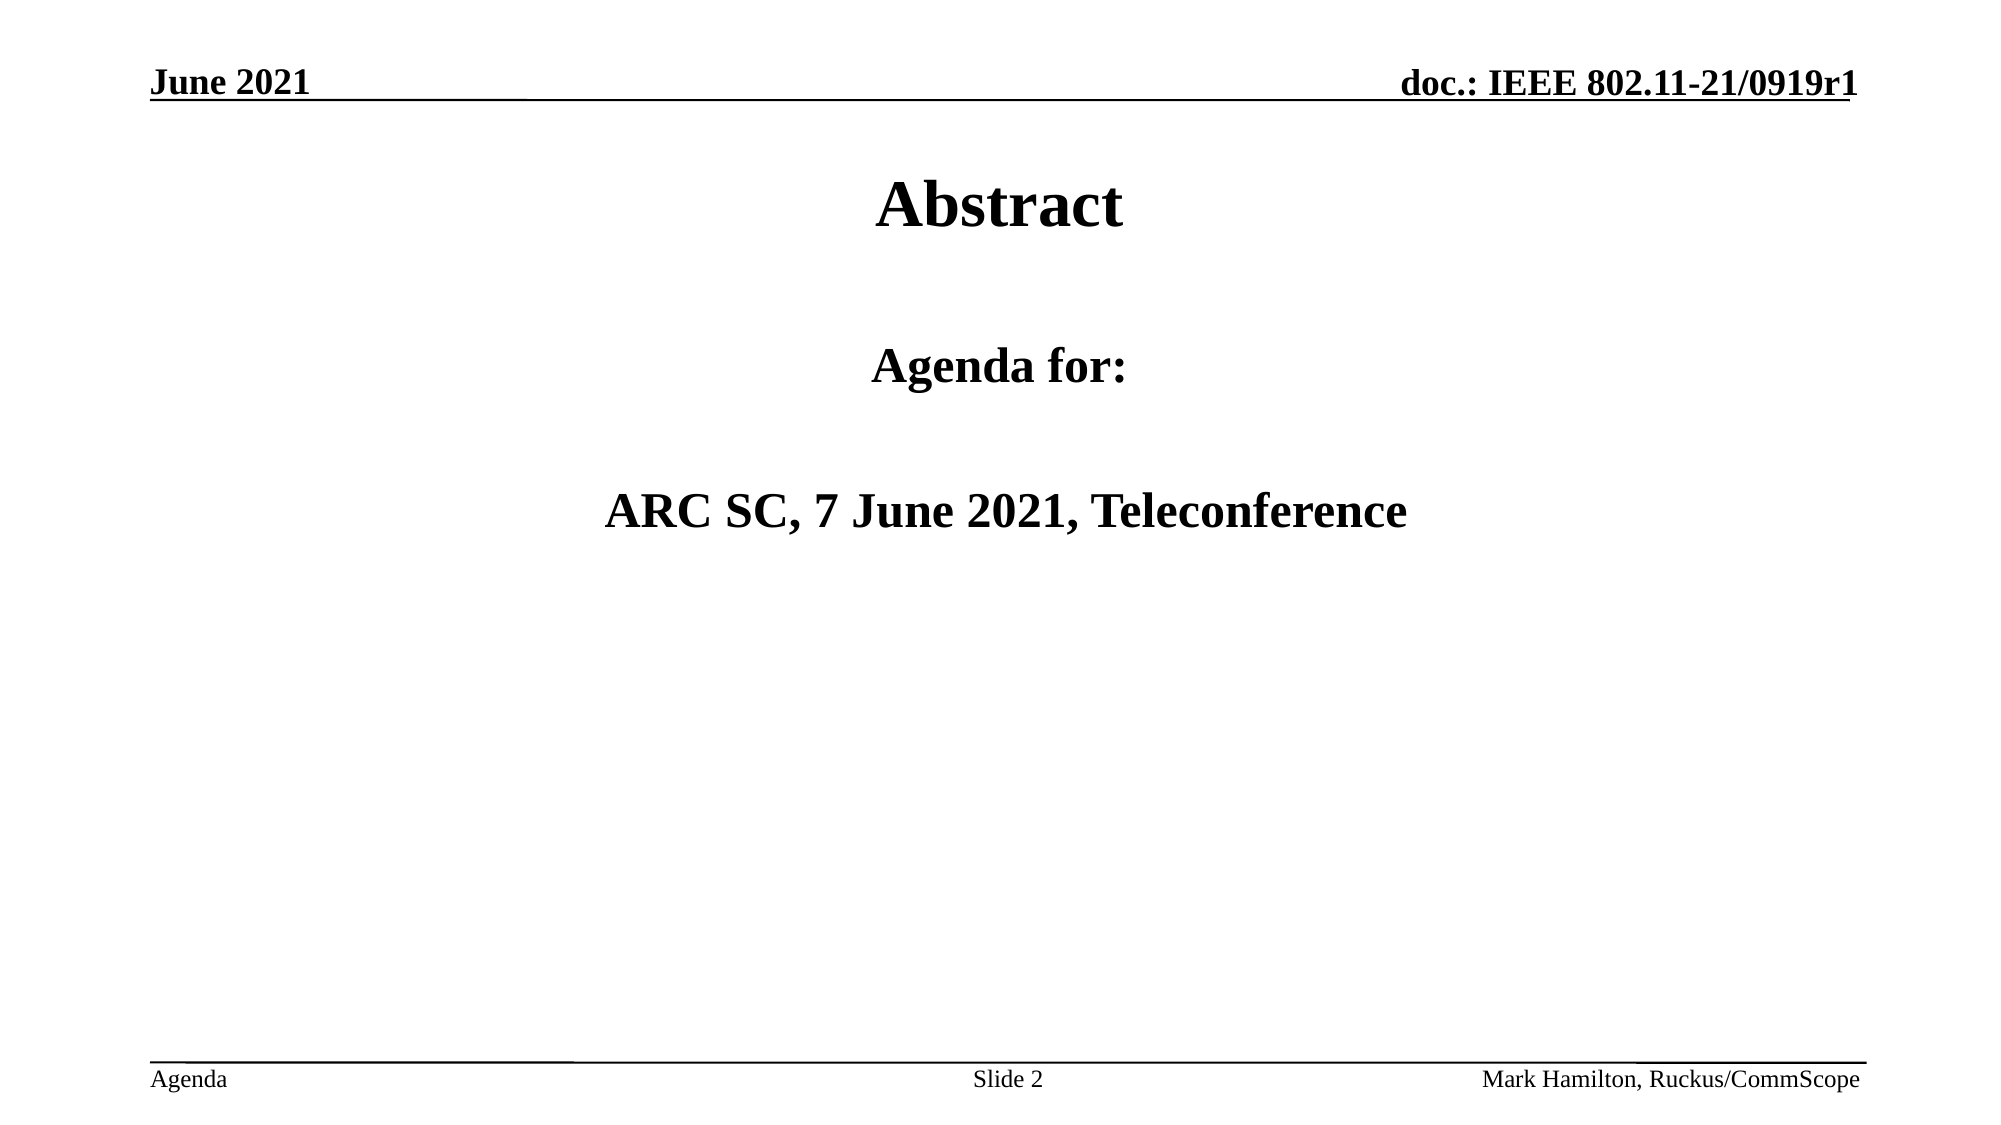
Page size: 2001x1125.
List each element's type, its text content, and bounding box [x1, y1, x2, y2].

slide_number Slide 2 [950, 1061, 1067, 1123]
title Abstract [149, 112, 1850, 288]
list Agenda for: ARC SC, 7 June 2021, Teleconference [149, 324, 1850, 1000]
